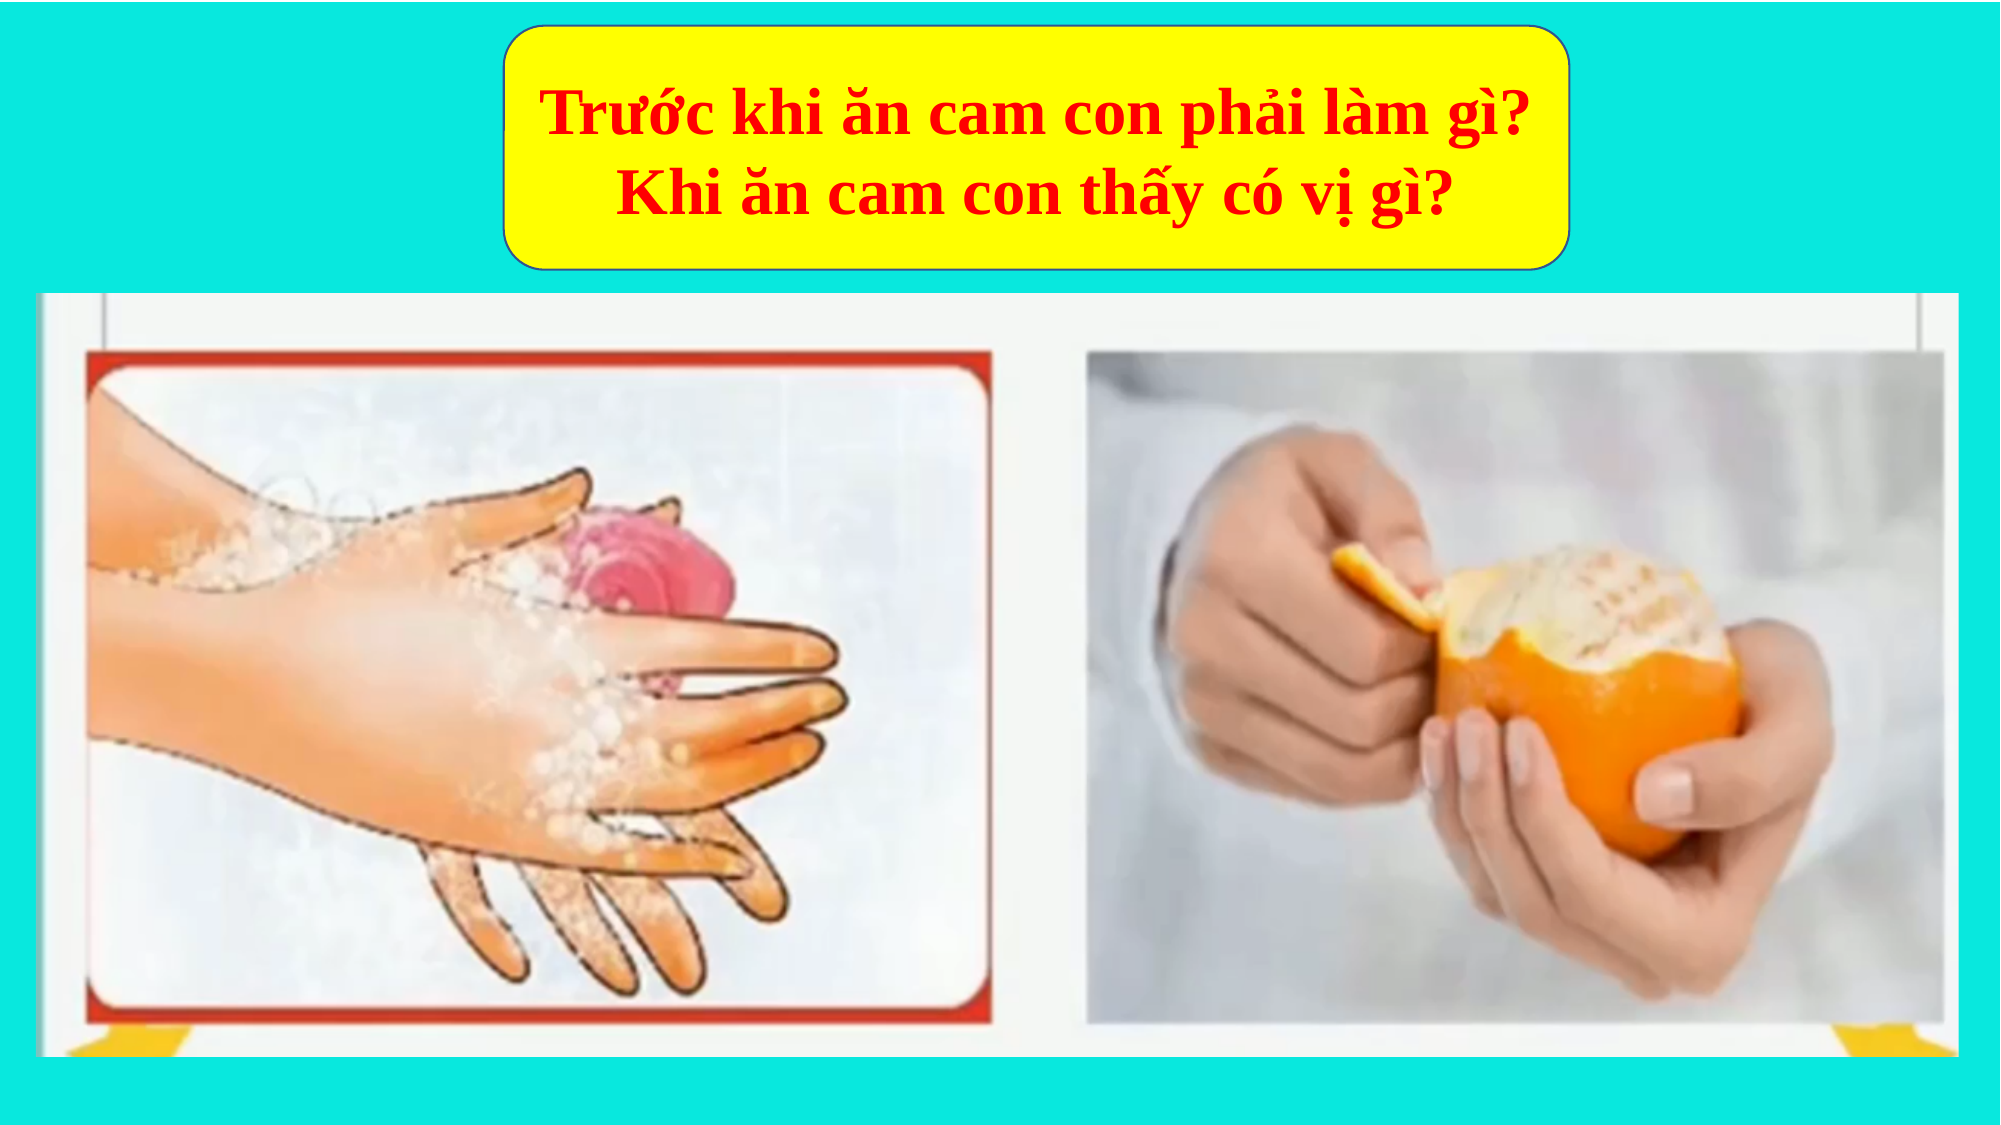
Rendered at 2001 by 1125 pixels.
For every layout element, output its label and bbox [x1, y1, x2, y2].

picture [0, 2, 2000, 1125]
list [35, 293, 1959, 1057]
